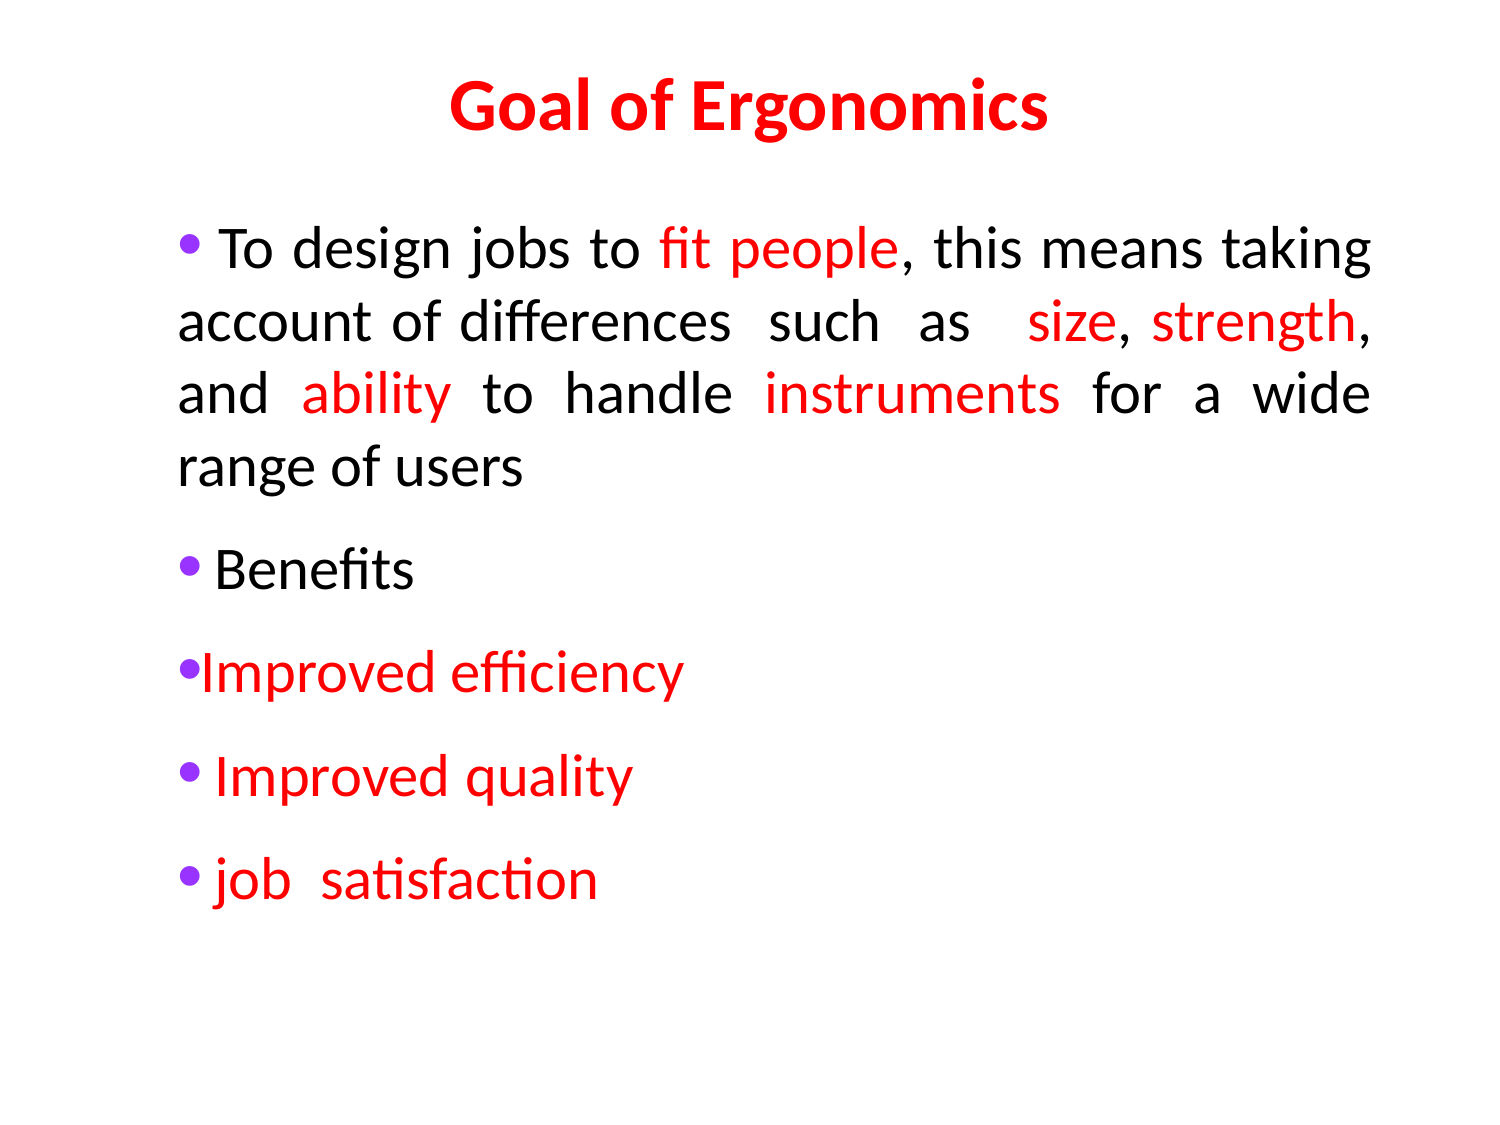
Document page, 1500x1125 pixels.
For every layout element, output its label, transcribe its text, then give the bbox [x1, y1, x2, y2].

subtitle To design jobs to fit people, this means taking account of differences such as size, strength, and ability to handle instruments for a wide range of users Benefits Improved efficiency Improved quality job satisfaction [162, 200, 1388, 925]
title Goal of Ergonomics [112, 0, 1388, 213]
